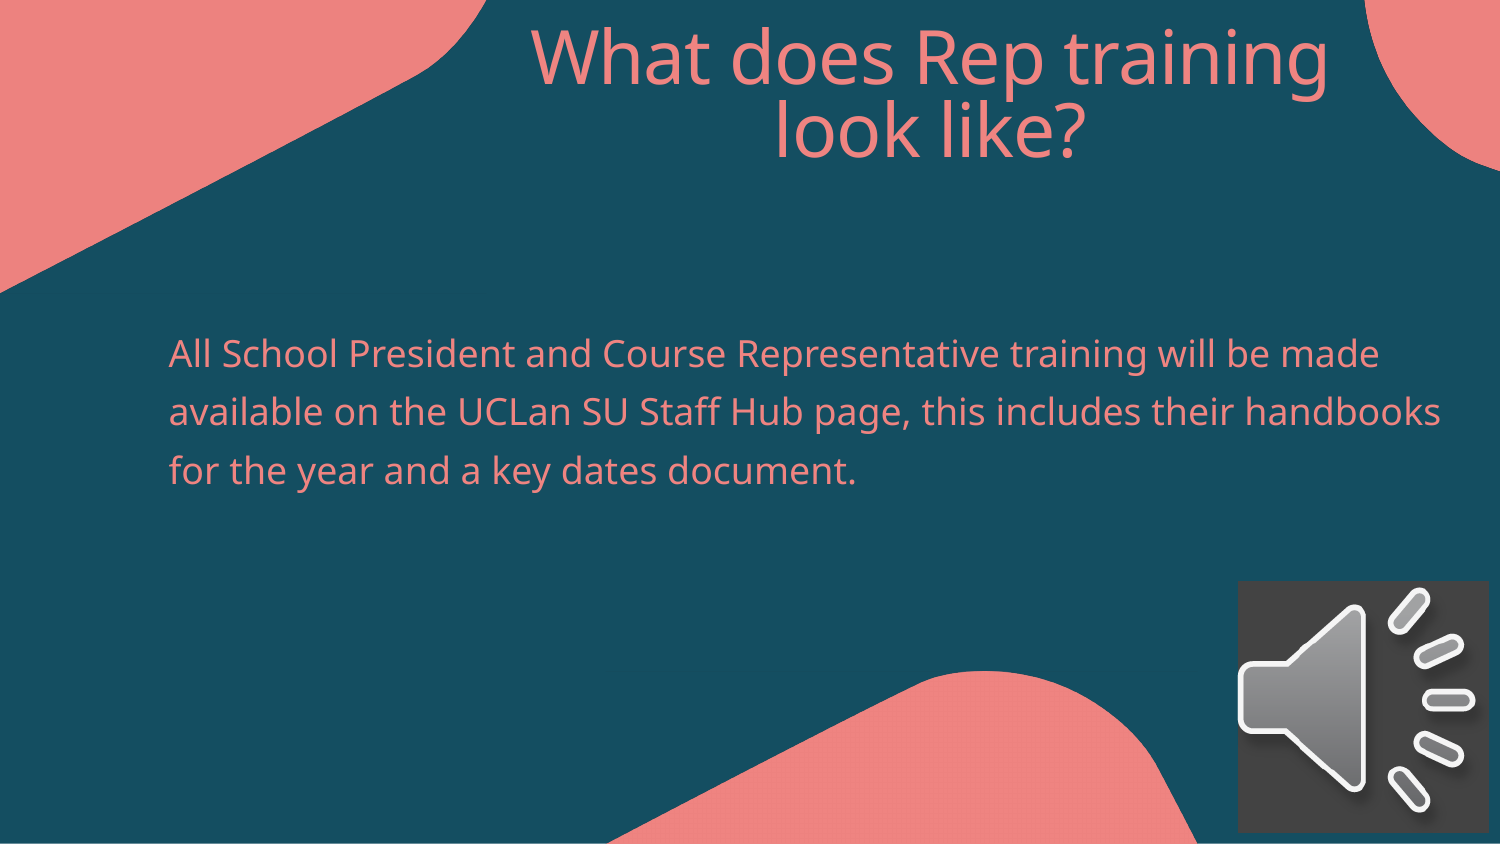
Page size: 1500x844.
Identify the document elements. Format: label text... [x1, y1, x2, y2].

text_box What does Rep training look like? [484, 19, 1377, 180]
picture [1364, 0, 1500, 172]
picture [0, 0, 487, 294]
picture [1236, 580, 1490, 834]
picture [605, 671, 1198, 844]
text_box All School President and Course Representative training will be made available on the UCLan SU Staff Hub page, this includes their handbooks for the year and a key dates document. [153, 308, 1470, 500]
